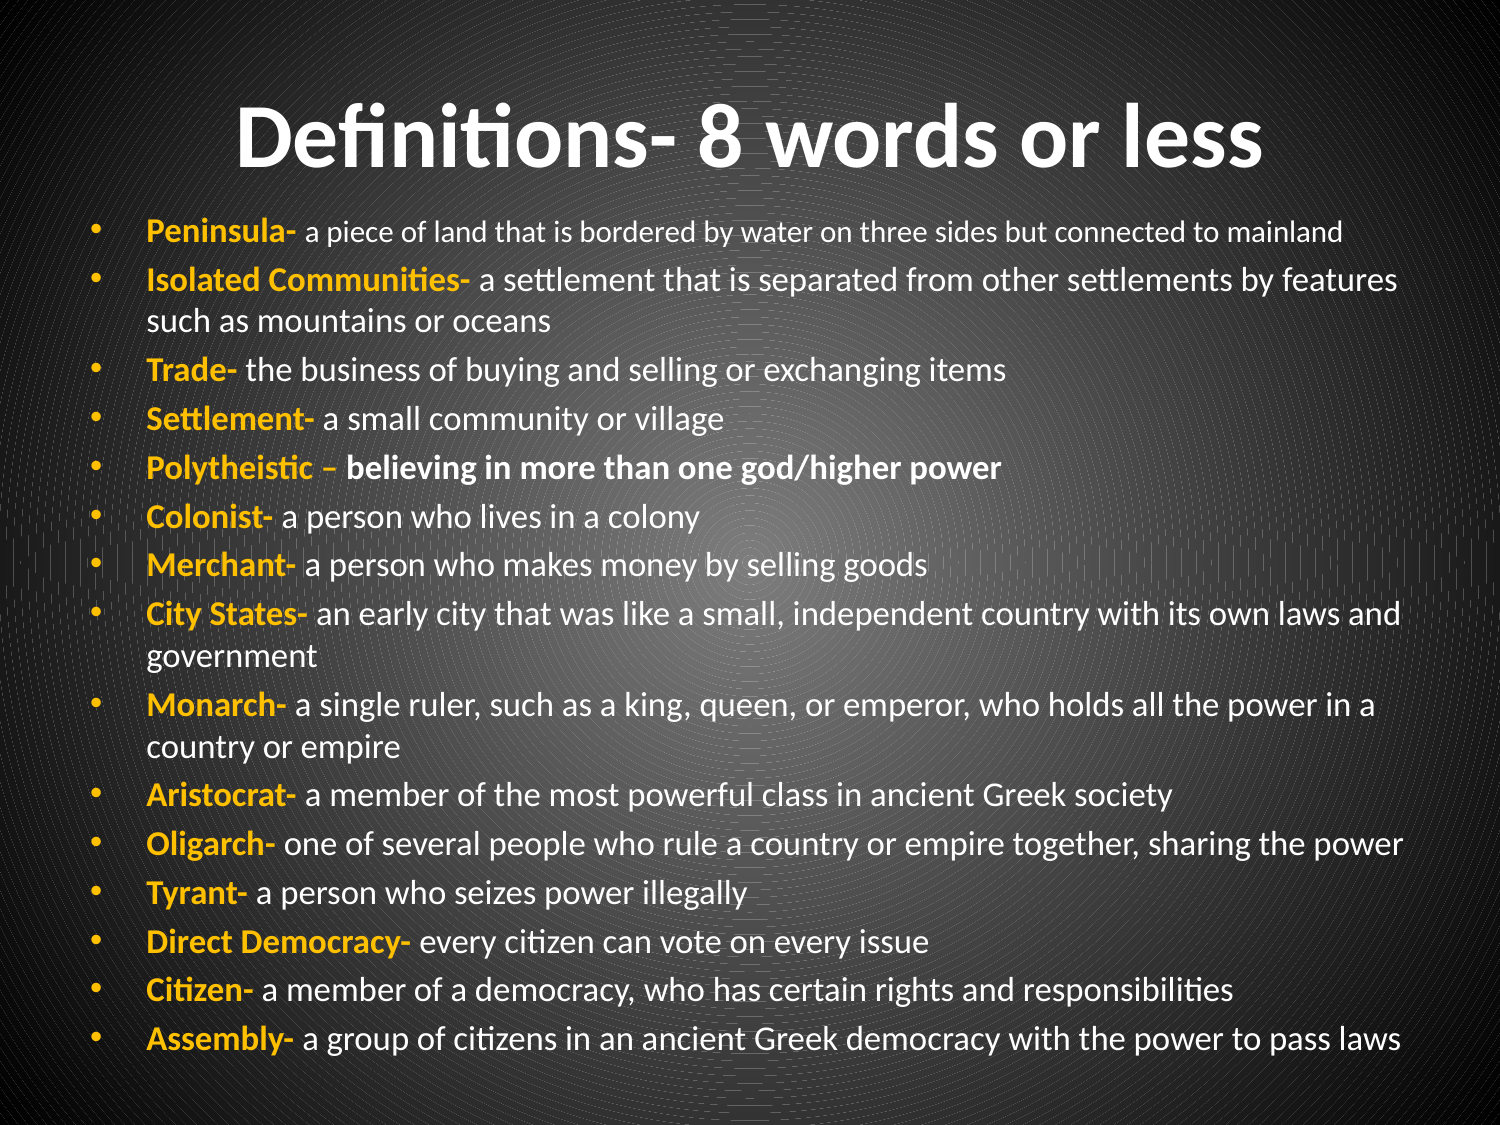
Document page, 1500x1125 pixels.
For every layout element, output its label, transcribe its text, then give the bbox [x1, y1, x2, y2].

list Peninsula- a piece of land that is bordered by water on three sides but connected to mainland Isolated Communities- a settlement that is separated from other settlements by features such as mountains or oceans Trade- the business of buying and selling or exchanging items Settlement- a small community or village Polytheistic – believing in more than one god/higher power Colonist- a person who lives in a colony Merchant- a person who makes money by selling goods City States- an early city that was like a small, independent country with its own laws and government Monarch- a single ruler, such as a king, queen, or emperor, who holds all the power in a country or empire Aristocrat- a member of the most powerful class in ancient Greek society Oligarch- one of several people who rule a country or empire together, sharing the power Tyrant- a person who seizes power illegally Direct Democracy- every citizen can vote on every issue Citizen- a member of a democracy, who has certain rights and responsibilities Assembly- a group of citizens in an ancient Greek democracy with the power to pass laws [75, 200, 1425, 1125]
title Definitions- 8 words or less [75, 37, 1425, 200]
